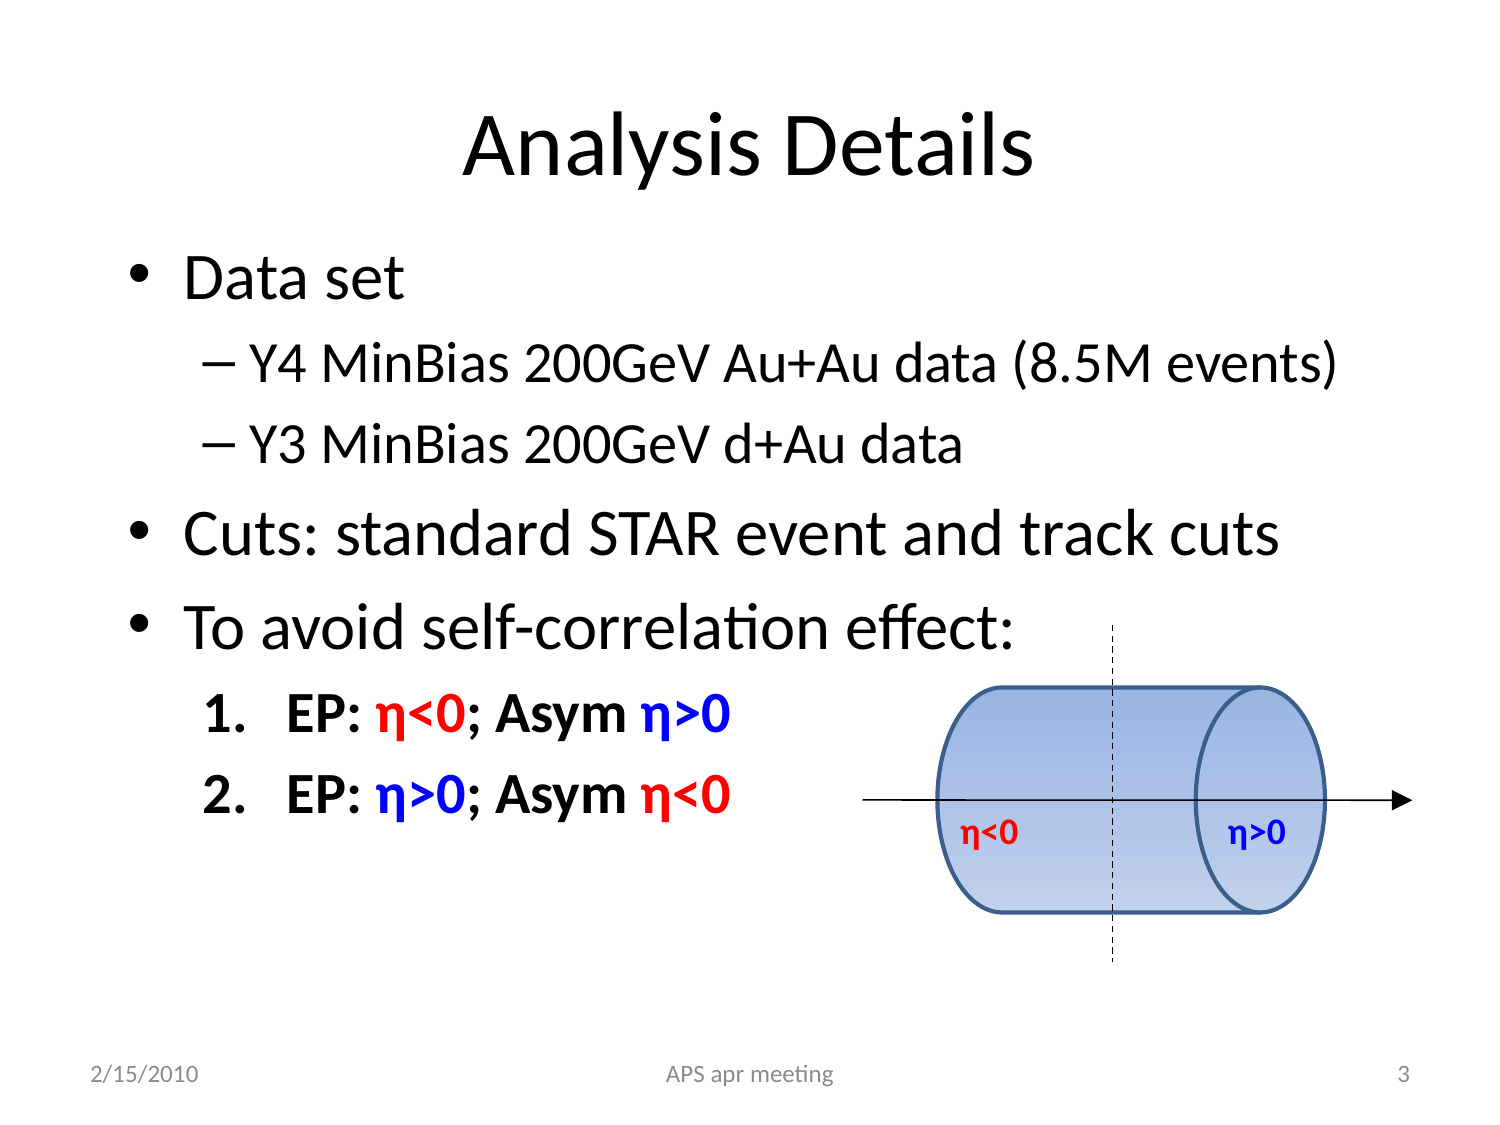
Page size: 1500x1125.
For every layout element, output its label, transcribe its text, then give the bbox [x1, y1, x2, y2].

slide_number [75, 1042, 425, 1103]
title Analysis Details [75, 45, 1425, 233]
footer APS apr meeting [512, 1042, 988, 1103]
slide_number 3 [1074, 1042, 1425, 1103]
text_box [862, 624, 1413, 963]
list Data set Y4 MinBias 200GeV Au+Au data (8.5M events) Y3 MinBias 200GeV d+Au data Cuts: standard STAR event and track cuts To avoid self-correlation effect: EP: η<0; Asym η>0 EP: η>0; Asym η<0 [112, 224, 1400, 1000]
